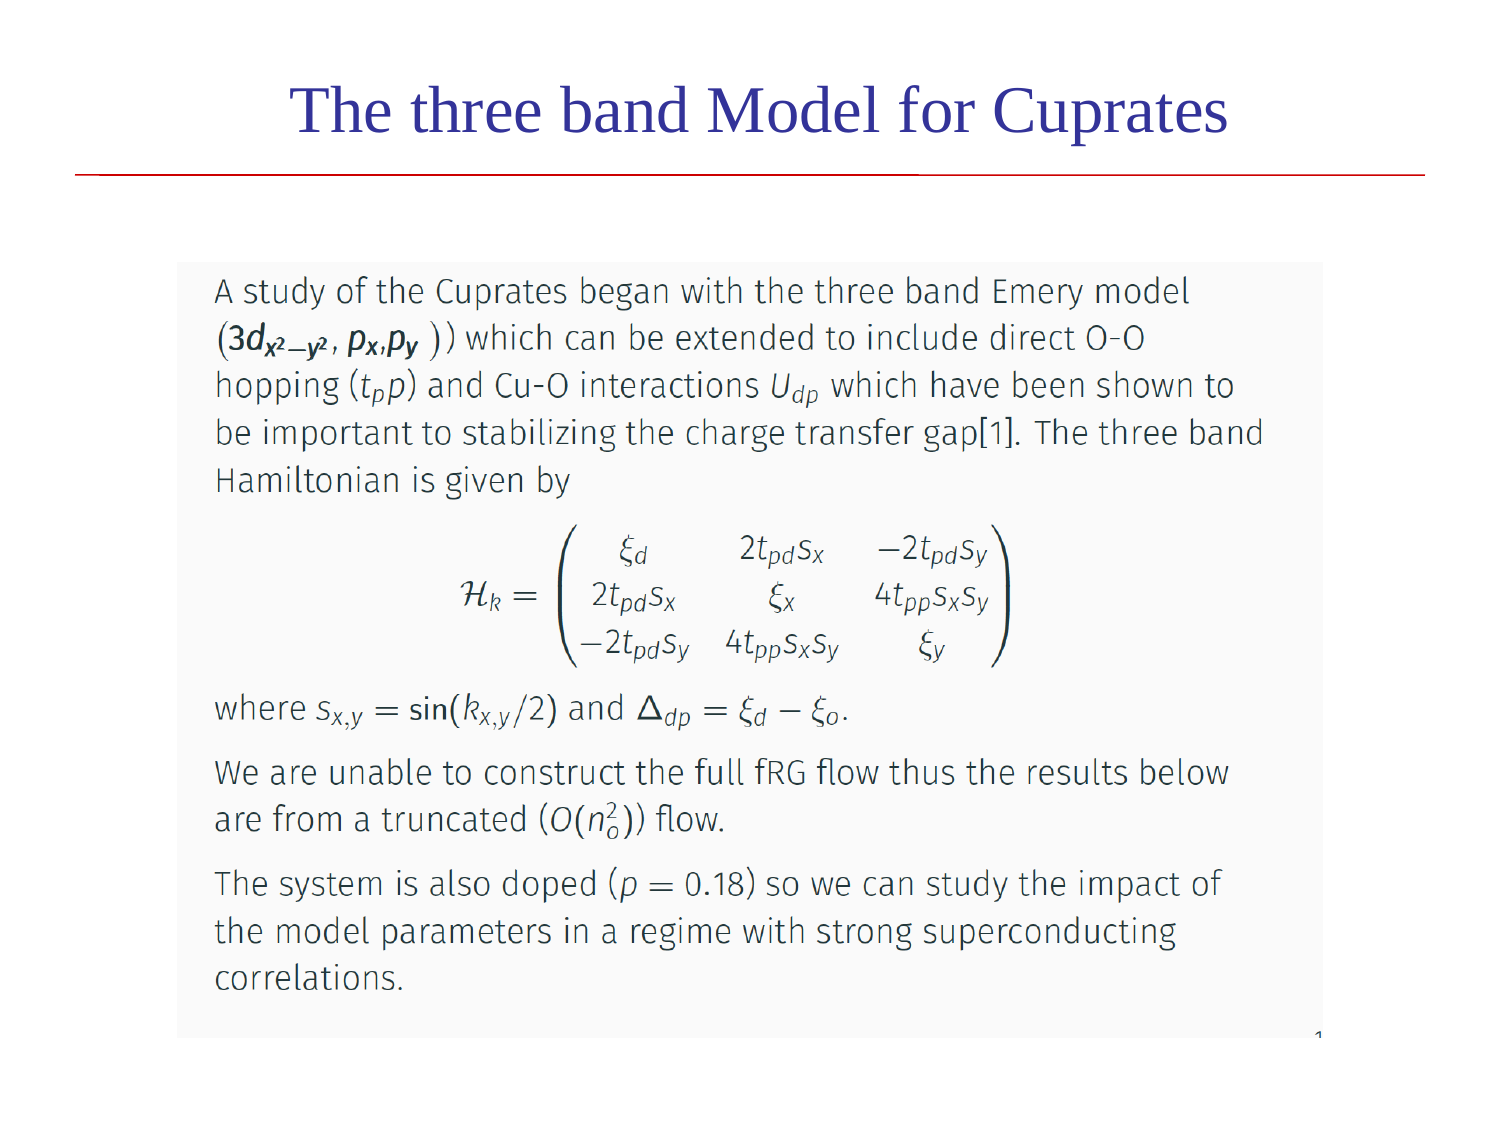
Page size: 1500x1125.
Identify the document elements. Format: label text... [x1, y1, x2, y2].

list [177, 262, 1323, 1038]
title The three band Model for Cuprates [85, 12, 1436, 200]
